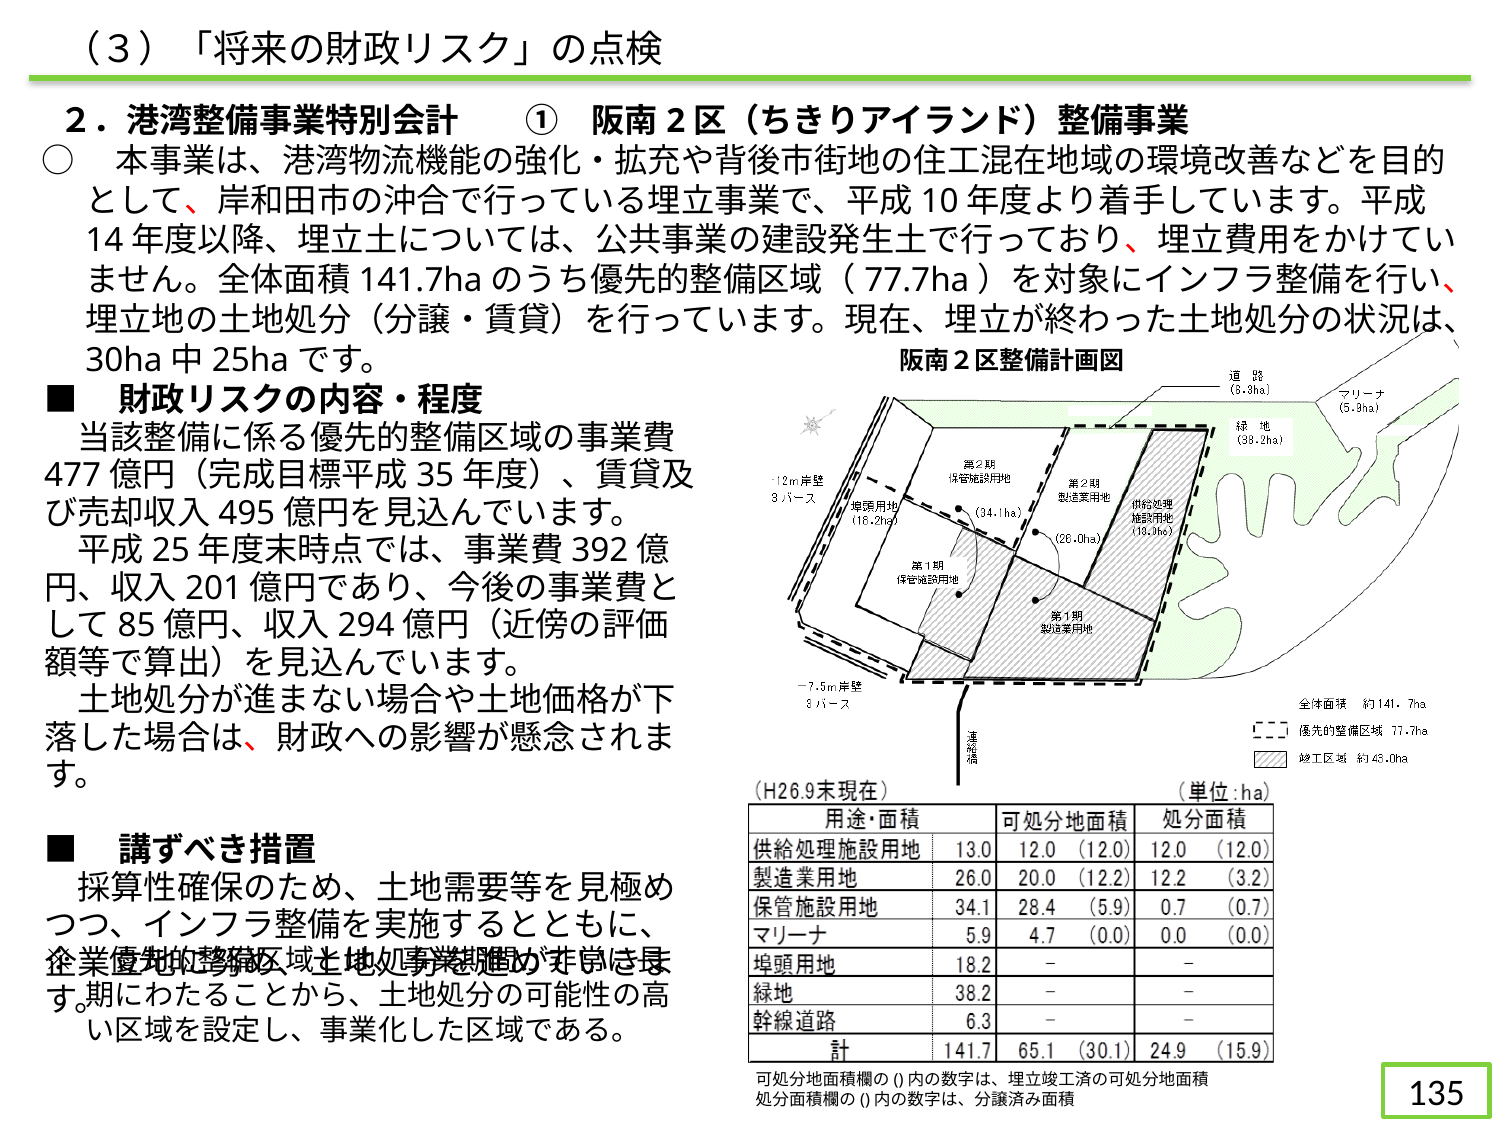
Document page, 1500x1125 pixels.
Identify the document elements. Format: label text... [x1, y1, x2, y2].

text_box （３）「将来の財政リスク」の点検 [48, 17, 1384, 77]
text_box ２．港湾整備事業特別会計 ① 阪南2区（ちきりアイランド）整備事業 ○ 本事業は、港湾物流機能の強化・拡充や背後市街地の住工混在地域の環境改善などを目的として、岸和田市の沖合で行っている埋立事業で、平成10年度より着手しています。平成14年度以降、埋立土については、公共事業の建設発生土で行っており、埋立費用をかけていません。全体面積141.7haのうち優先的整備区域（77.7ha）を対象にインフラ整備を行い、埋立地の土地処分（分譲・賃貸）を行っています。現在、埋立が終わった土地処分の状況は、30ha中25haです。 [11, 91, 1487, 386]
text_box ※ 優先的整備区域とは、事業期間が非常に長期にわたることから、土地処分の可能性の高い区域を設定し、事業化した区域である。 [27, 932, 710, 1072]
picture [748, 325, 1459, 1065]
text_box 可処分地面積欄の()内の数字は、埋立竣工済の可処分地面積 処分面積欄の()内の数字は、分譲済み面積 [736, 1056, 1419, 1125]
text_box ■ 財政リスクの内容・程度 当該整備に係る優先的整備区域の事業費477億円（完成目標平成35年度）、賃貸及び売却収入495億円を見込んでいます。 平成25年度末時点では、事業費392億円、収入201億円であり、今後の事業費として85億円、収入294億円（近傍の評価額等で算出）を見込んでいます。 土地処分が進まない場合や土地価格が下落した場合は、財政への影響が懸念されます。 ■ 講ずべき措置 採算性確保のため、土地需要等を見極めつつ、インフラ整備を実施するとともに、企業立地に努め、土地処分を進めていきます。 [29, 373, 716, 1059]
text_box 134 [1418, 1062, 1492, 1119]
